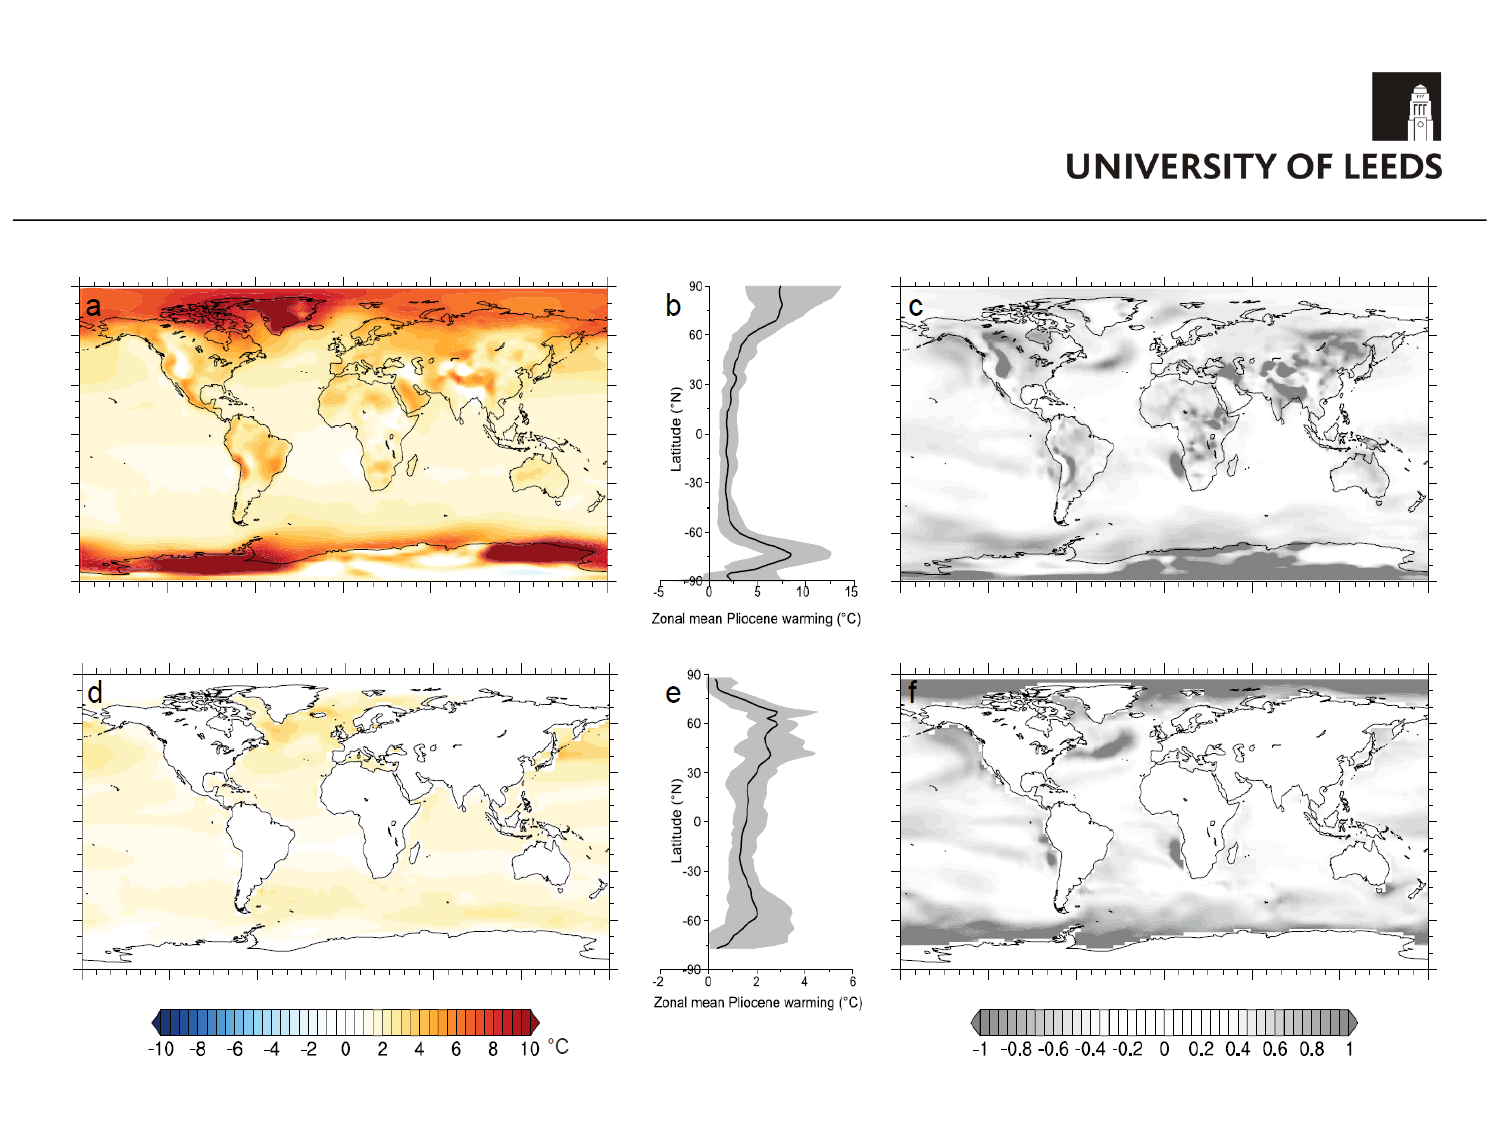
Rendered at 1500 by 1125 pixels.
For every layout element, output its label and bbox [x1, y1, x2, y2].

picture [1067, 72, 1442, 179]
picture [64, 266, 1459, 1071]
